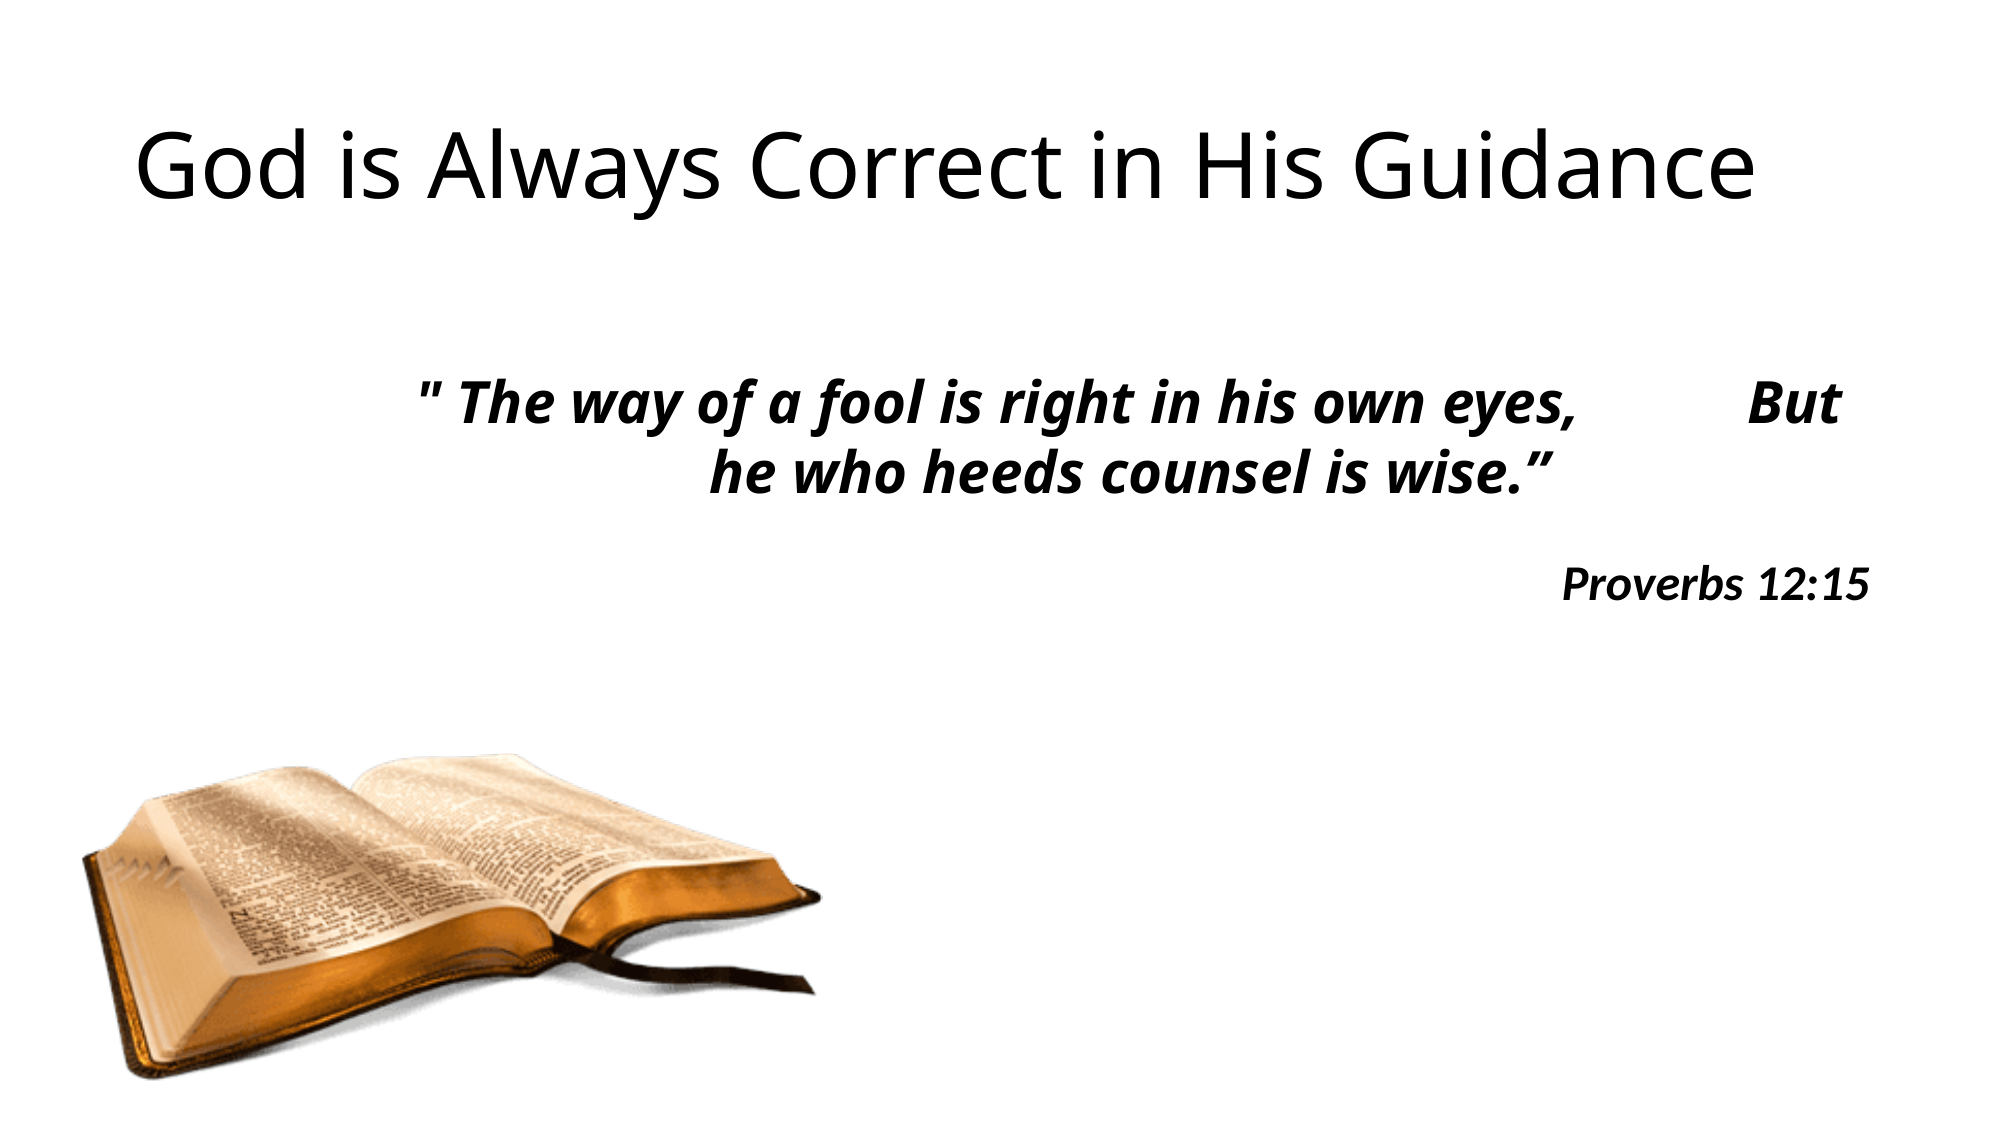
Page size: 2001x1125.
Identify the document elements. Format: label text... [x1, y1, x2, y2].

picture [81, 753, 823, 1084]
text_box " The way of a fool is right in his own eyes, But he who heeds counsel is wise.” Proverbs 12:15 [375, 357, 1885, 618]
title God is Always Correct in His Guidance [118, 59, 1863, 278]
